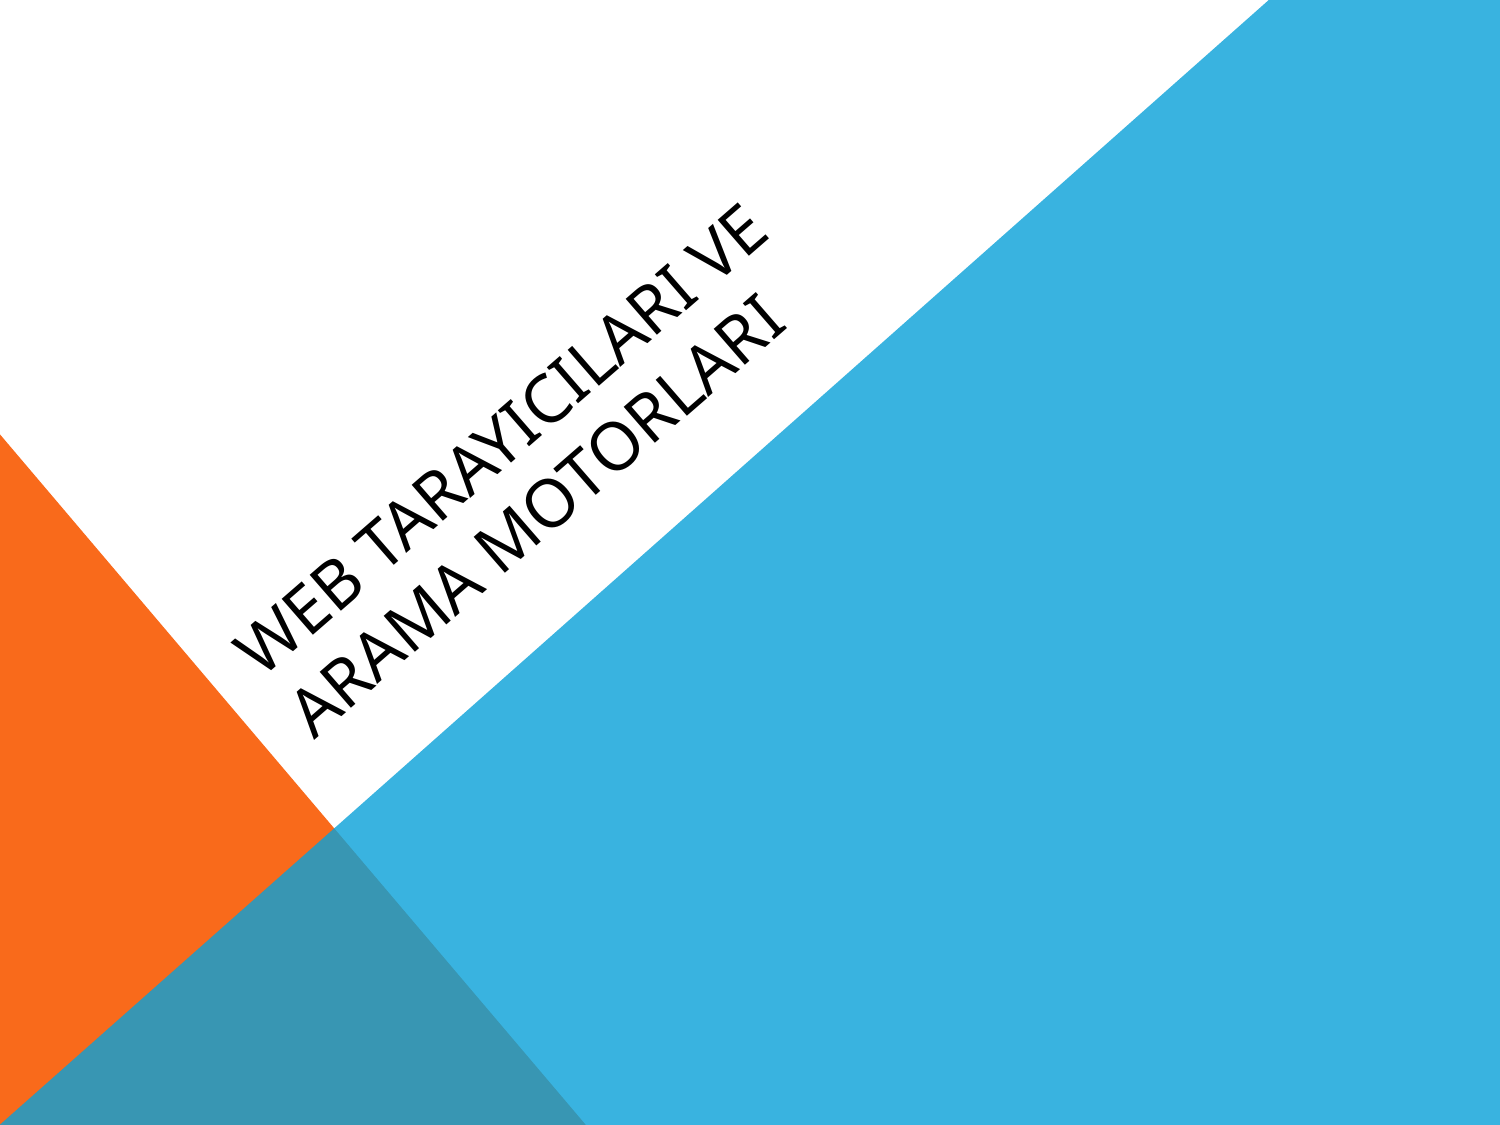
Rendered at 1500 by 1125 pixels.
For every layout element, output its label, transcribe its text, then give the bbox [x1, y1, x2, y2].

title Web tarayıcıları ve arama motorları [182, 4, 1012, 762]
